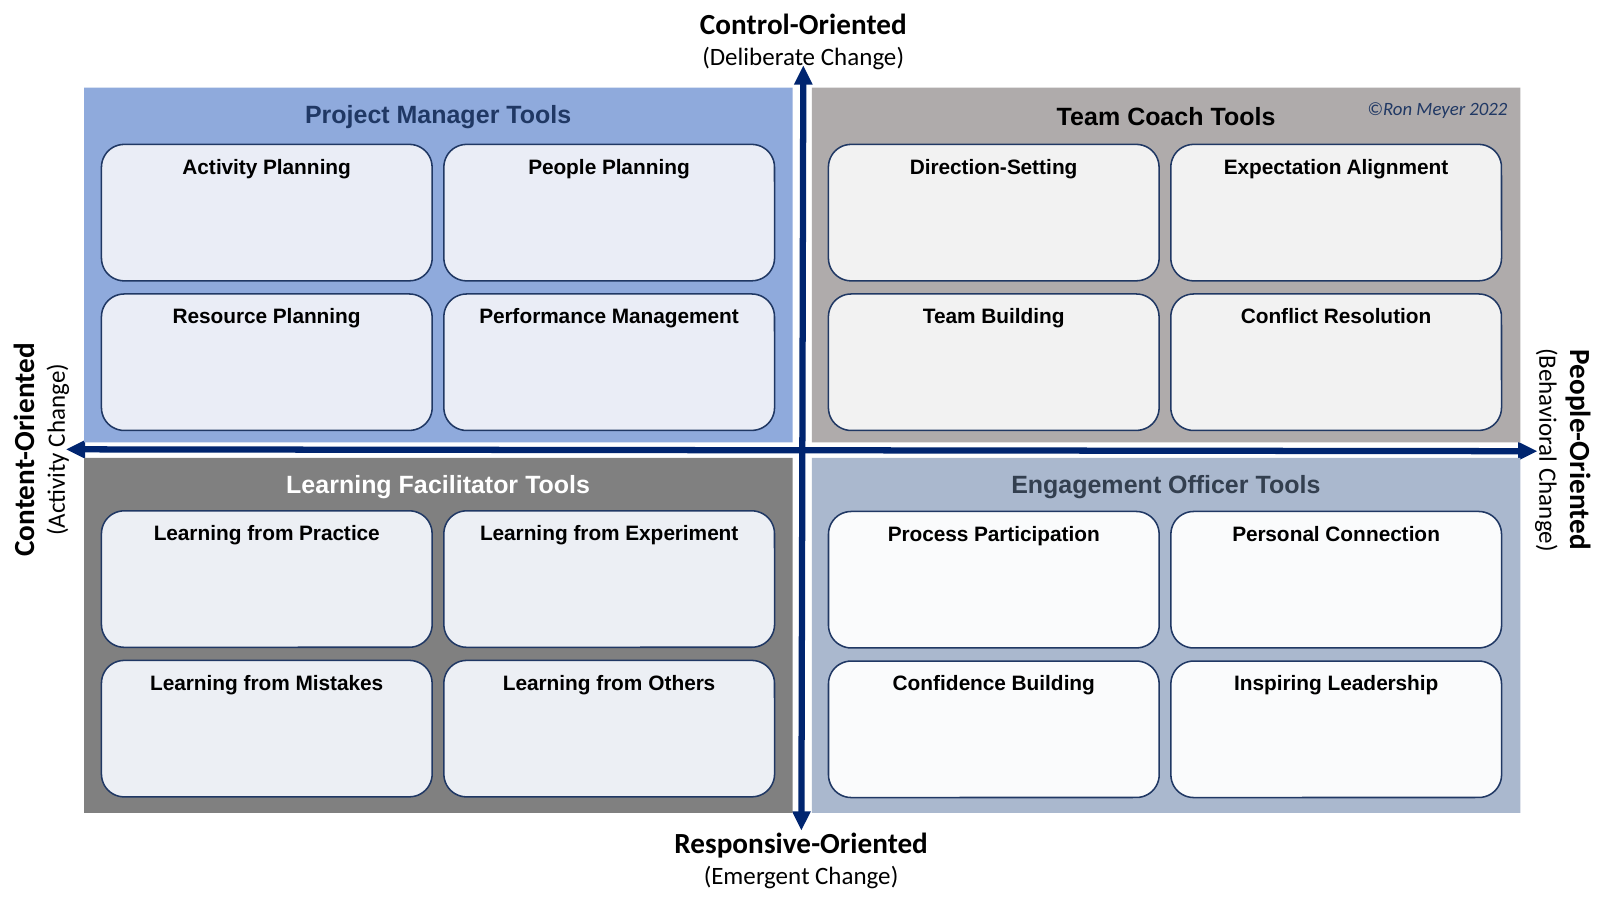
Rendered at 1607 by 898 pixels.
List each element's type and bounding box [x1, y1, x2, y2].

text_box [0, 0, 1607, 898]
